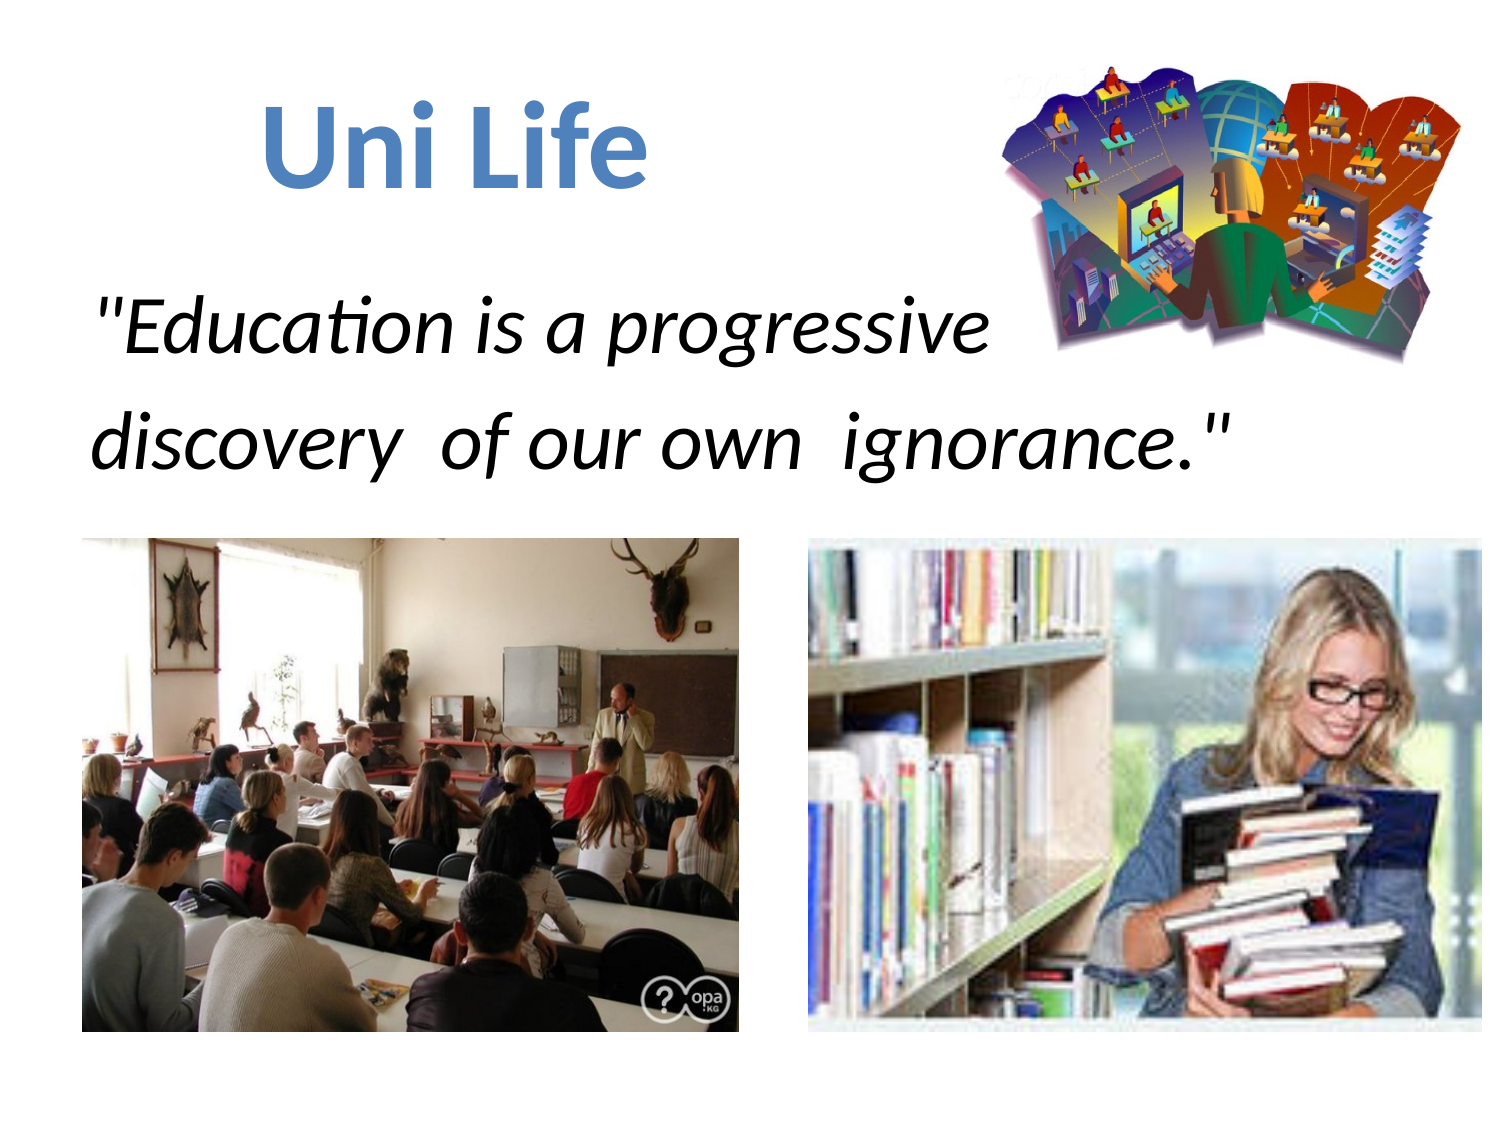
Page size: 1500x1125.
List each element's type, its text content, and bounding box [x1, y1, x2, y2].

title Uni Life [75, 45, 1425, 233]
picture [81, 538, 739, 1032]
picture [995, 58, 1466, 373]
picture [808, 538, 1482, 1032]
list "Education is a progressive discovery of our own ignorance." [75, 262, 1425, 1005]
